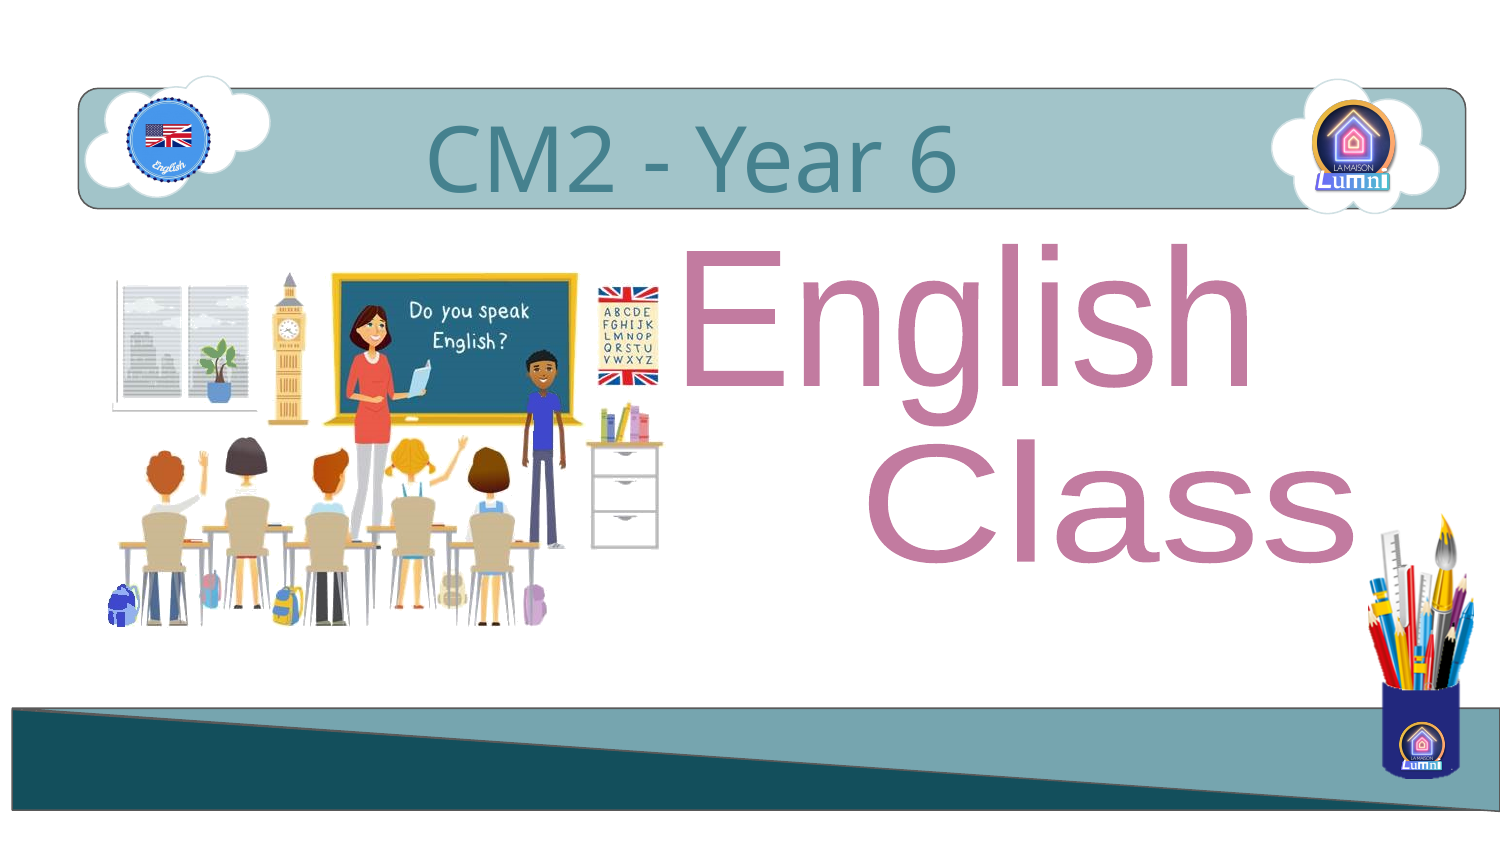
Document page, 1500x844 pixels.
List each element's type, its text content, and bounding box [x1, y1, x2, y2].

picture [55, 218, 717, 686]
picture [1359, 513, 1485, 782]
text_box CM2 - Year 6 [385, 85, 1110, 197]
text_box [692, 197, 804, 219]
picture [125, 97, 212, 183]
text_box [722, 243, 1354, 564]
picture [1239, 80, 1467, 212]
